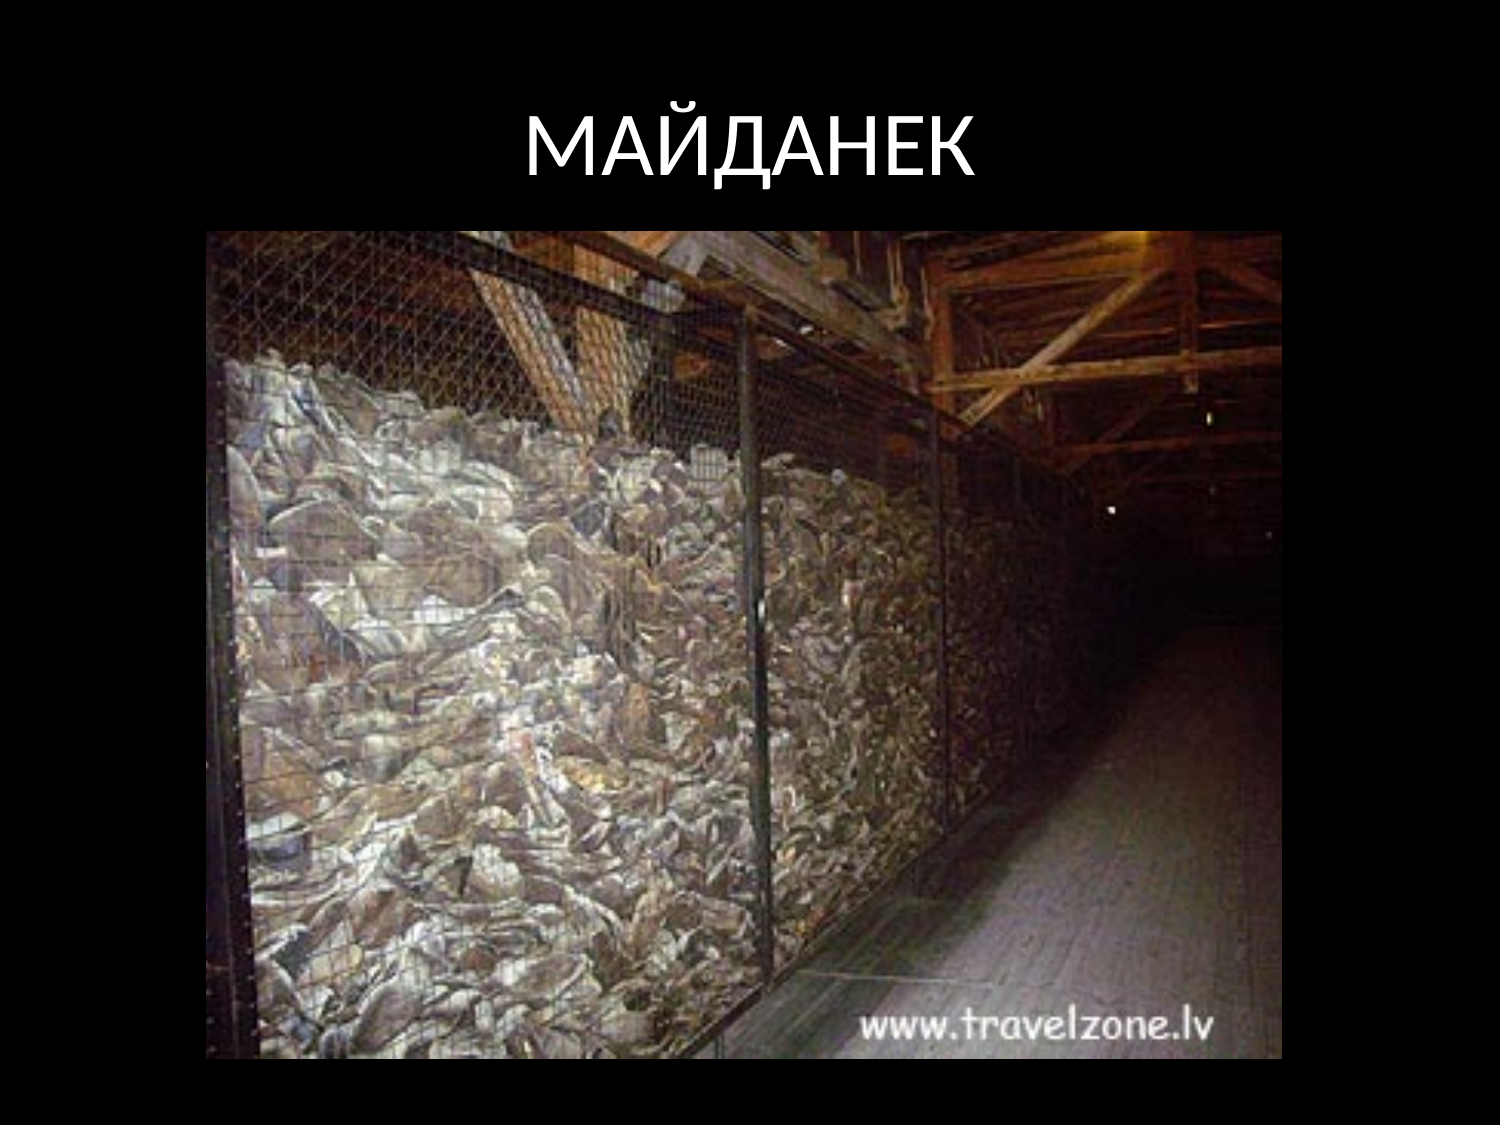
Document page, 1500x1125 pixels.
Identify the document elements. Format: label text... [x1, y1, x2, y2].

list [206, 231, 1282, 1059]
title МАЙДАНЕК [75, 45, 1425, 233]
